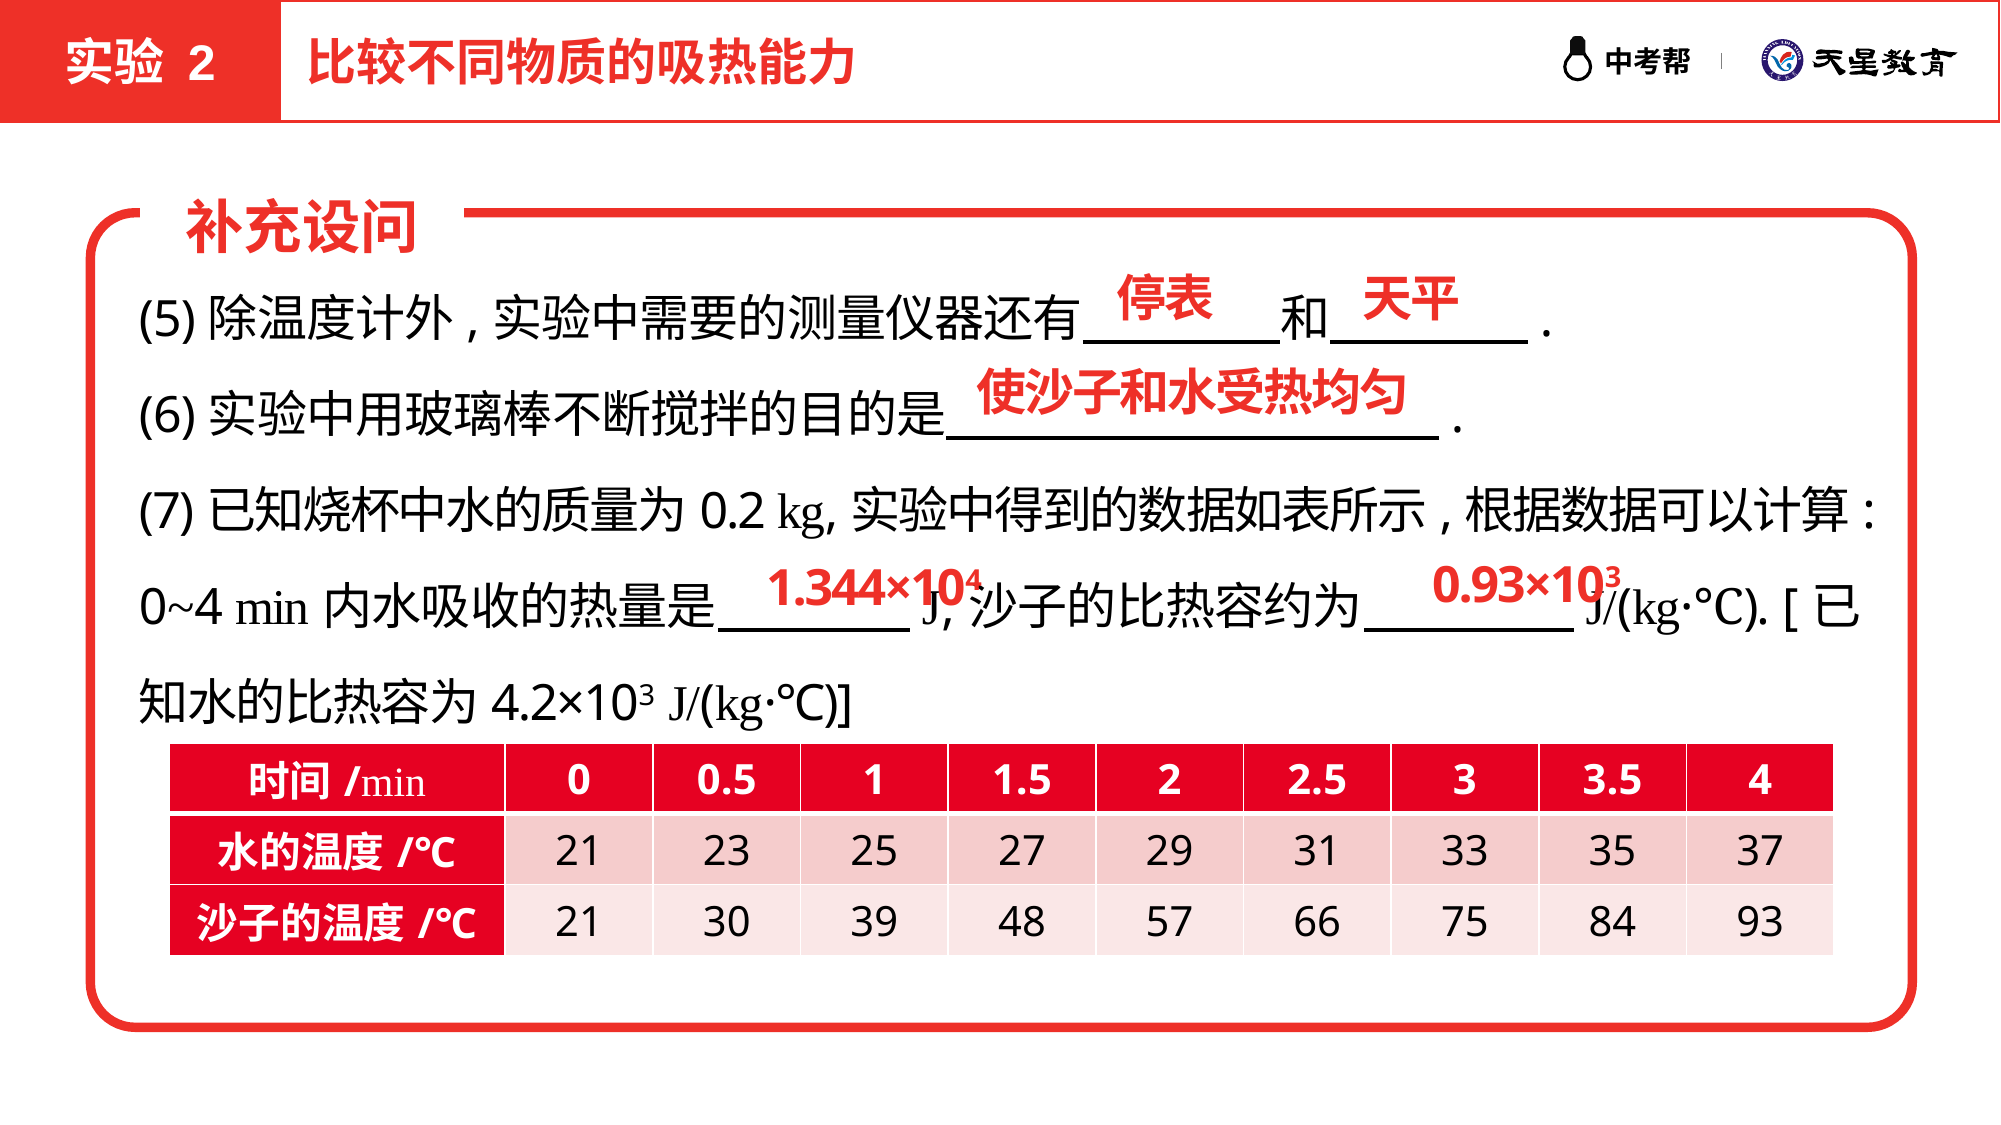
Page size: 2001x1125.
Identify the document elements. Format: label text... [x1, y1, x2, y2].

text_box 比较不同物质的吸热能力 [276, 0, 2000, 123]
table_cell 84 [1540, 885, 1686, 955]
text_box [89, 211, 1914, 1029]
table_cell 39 [801, 885, 947, 955]
table_header 2 [1097, 744, 1243, 811]
table_header 3.5 [1540, 744, 1686, 811]
table_cell 27 [949, 816, 1095, 884]
table_header 3 [1392, 744, 1538, 811]
table_cell 21 [506, 885, 652, 955]
table_cell 66 [1244, 885, 1390, 955]
table_cell 水的温度/℃ [170, 816, 504, 884]
table_cell 35 [1540, 816, 1686, 884]
table_cell 75 [1392, 885, 1538, 955]
text_box 1.344×104 [751, 548, 1020, 623]
table_cell 25 [801, 816, 947, 884]
table_cell 37 [1687, 816, 1833, 884]
table_header 0.5 [654, 744, 800, 811]
table_header 1 [801, 744, 947, 811]
text_box 补充设问 [140, 148, 464, 268]
table_header 0 [506, 744, 652, 811]
table_cell 33 [1392, 816, 1538, 884]
table_header 2.5 [1244, 744, 1390, 811]
table_header 1.5 [949, 744, 1095, 811]
table_cell 57 [1097, 885, 1243, 955]
text_box 0.93×103 [1417, 545, 1656, 621]
text_box 使沙子和水受热均匀 [961, 353, 1447, 429]
table_header 时间/min [170, 744, 504, 811]
table_cell 30 [654, 885, 800, 955]
table_cell 21 [506, 816, 652, 884]
table_cell 29 [1097, 816, 1243, 884]
table_cell 93 [1687, 885, 1833, 955]
text_box 天平 [1348, 259, 1502, 335]
table_cell 23 [654, 816, 800, 884]
table_cell 沙子的温度/℃ [170, 885, 504, 955]
text_box 实验 2 [1, 0, 280, 122]
text_box 停表 [1101, 258, 1256, 334]
table_cell 31 [1244, 816, 1390, 884]
table_cell 48 [949, 885, 1095, 955]
table_header 4 [1687, 744, 1833, 811]
